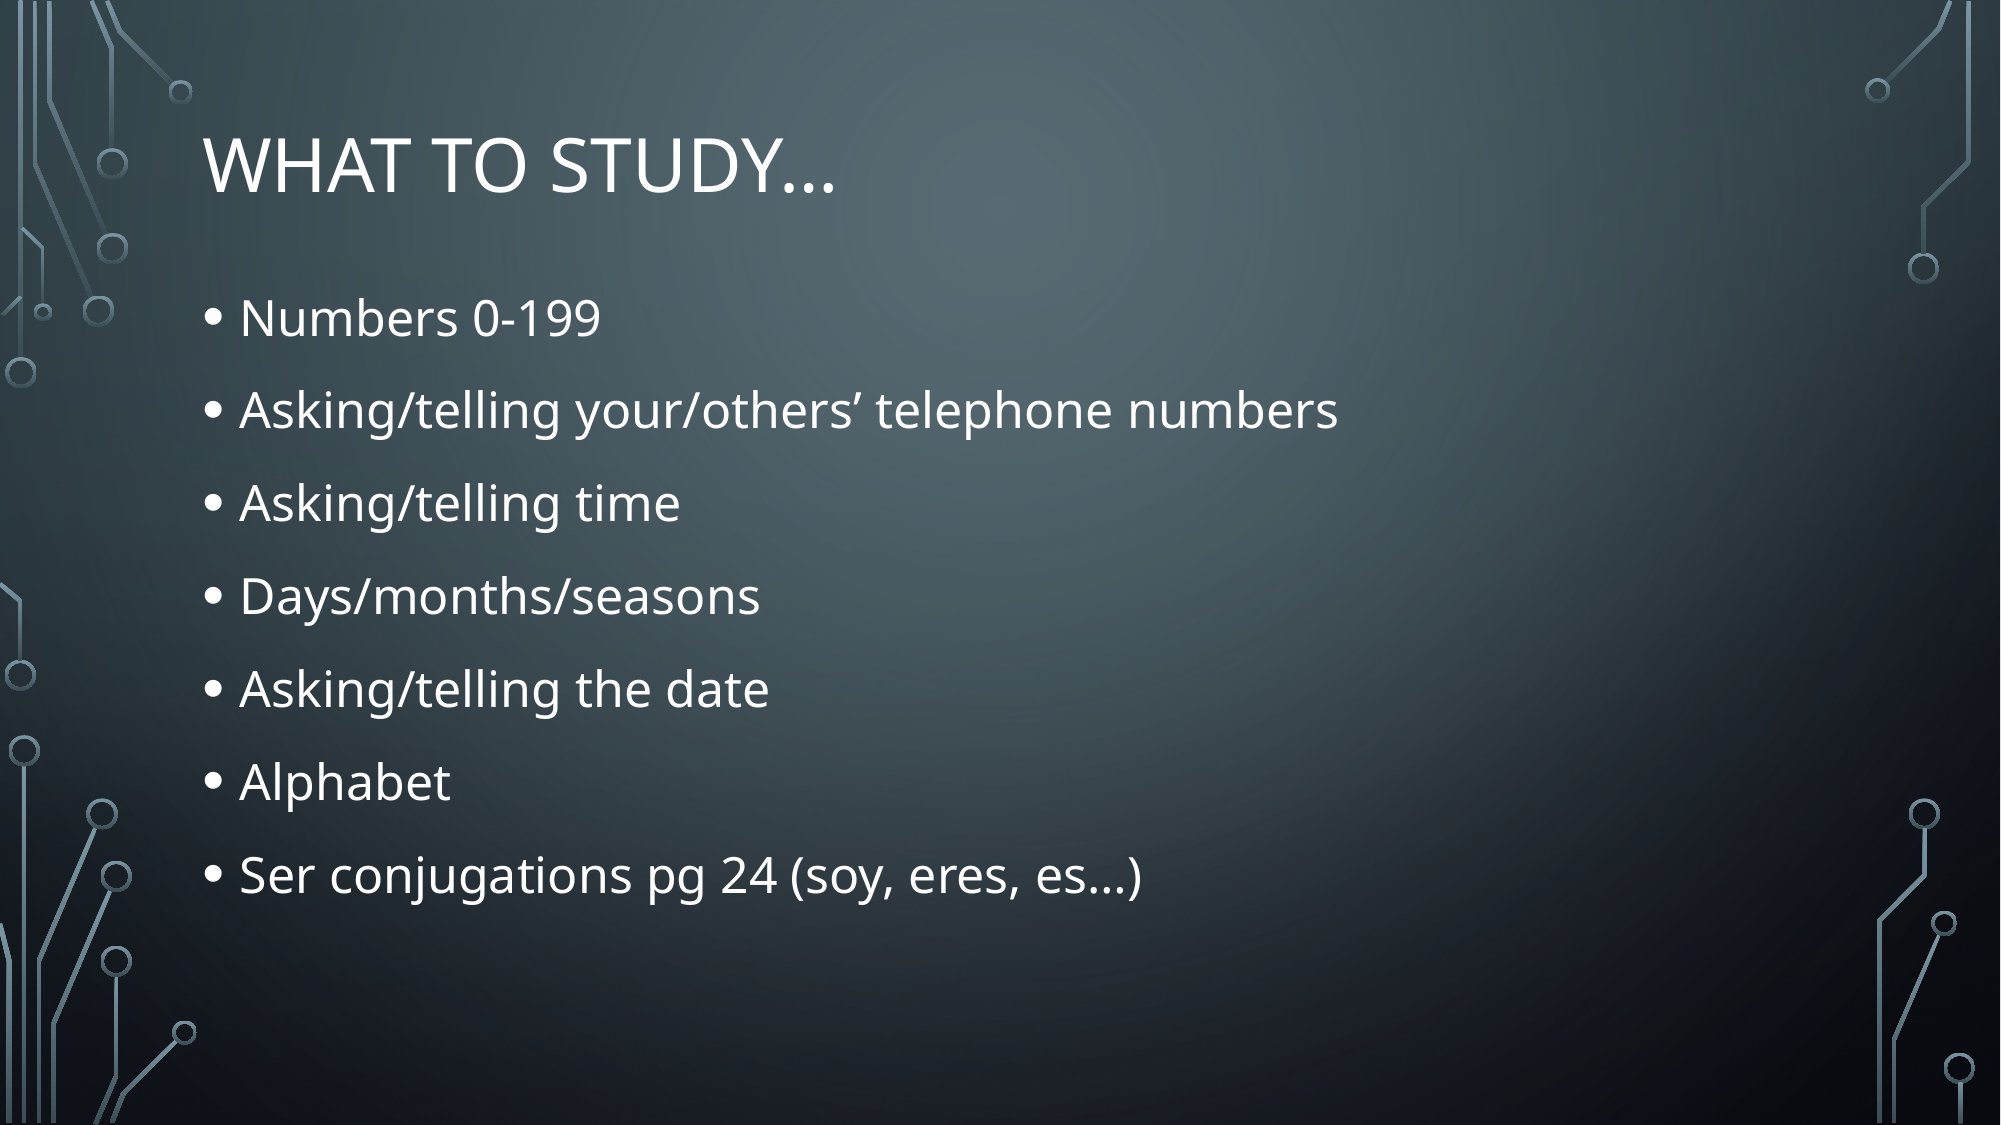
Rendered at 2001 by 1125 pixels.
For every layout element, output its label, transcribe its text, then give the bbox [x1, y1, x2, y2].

list Numbers 0-199 Asking/telling your/others’ telephone numbers Asking/telling time Days/months/seasons Asking/telling the date Alphabet Ser conjugations pg 24 (soy, eres, es…) [187, 266, 1813, 950]
title What to study… [187, 101, 1813, 236]
